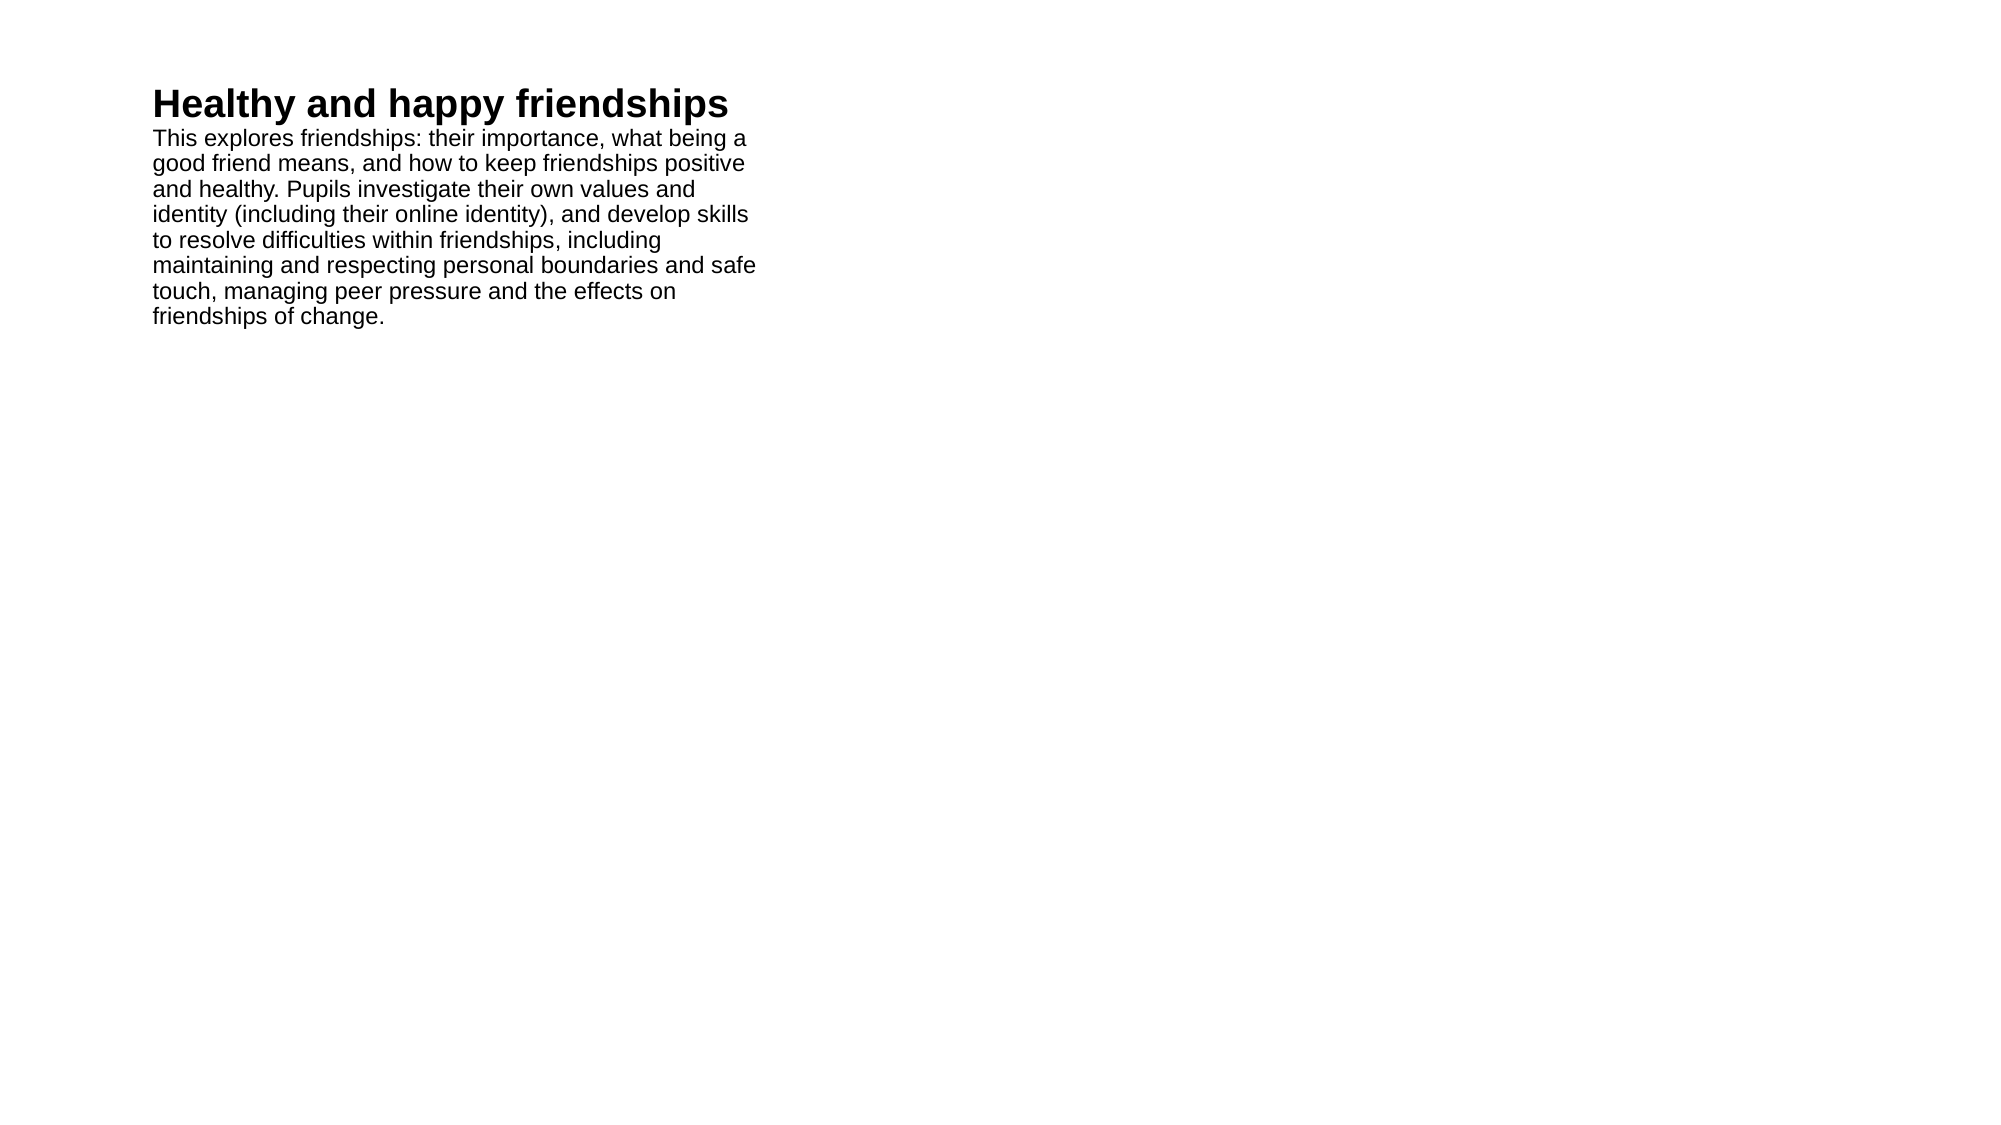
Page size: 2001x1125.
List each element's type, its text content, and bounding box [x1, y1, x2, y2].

title Healthy and happy friendships This explores friendships: their importance, what being a good friend means, and how to keep friendships positive and healthy. Pupils investigate their own values and identity (including their online identity), and develop skills to resolve difficulties within friendships, including maintaining and respecting personal boundaries and safe touch, managing peer pressure and the effects on friendships of change. [137, 75, 783, 338]
